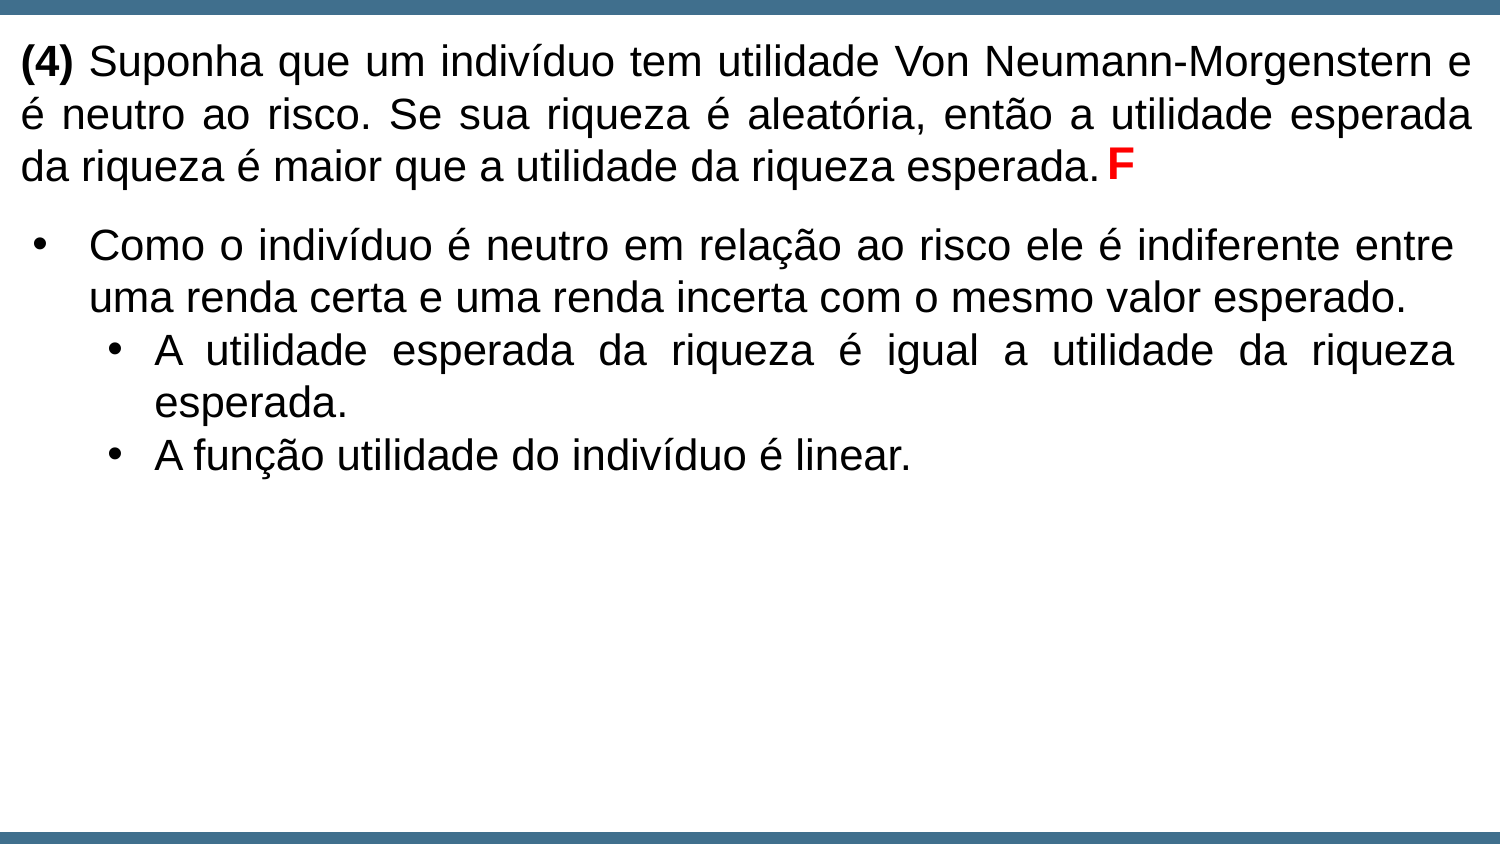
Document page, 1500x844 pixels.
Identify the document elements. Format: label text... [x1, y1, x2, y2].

text_box Como o indivíduo é neutro em relação ao risco ele é indiferente entre uma renda certa e uma renda incerta com o mesmo valor esperado. A utilidade esperada da riqueza é igual a utilidade da riqueza esperada. A função utilidade do indivíduo é linear. [17, 209, 1471, 647]
text_box F [1092, 126, 1164, 197]
text_box (4) Suponha que um indivíduo tem utilidade Von Neumann-Morgenstern e é neutro ao risco. Se sua riqueza é aleatória, então a utilidade esperada da riqueza é maior que a utilidade da riqueza esperada. [5, 0, 1489, 198]
